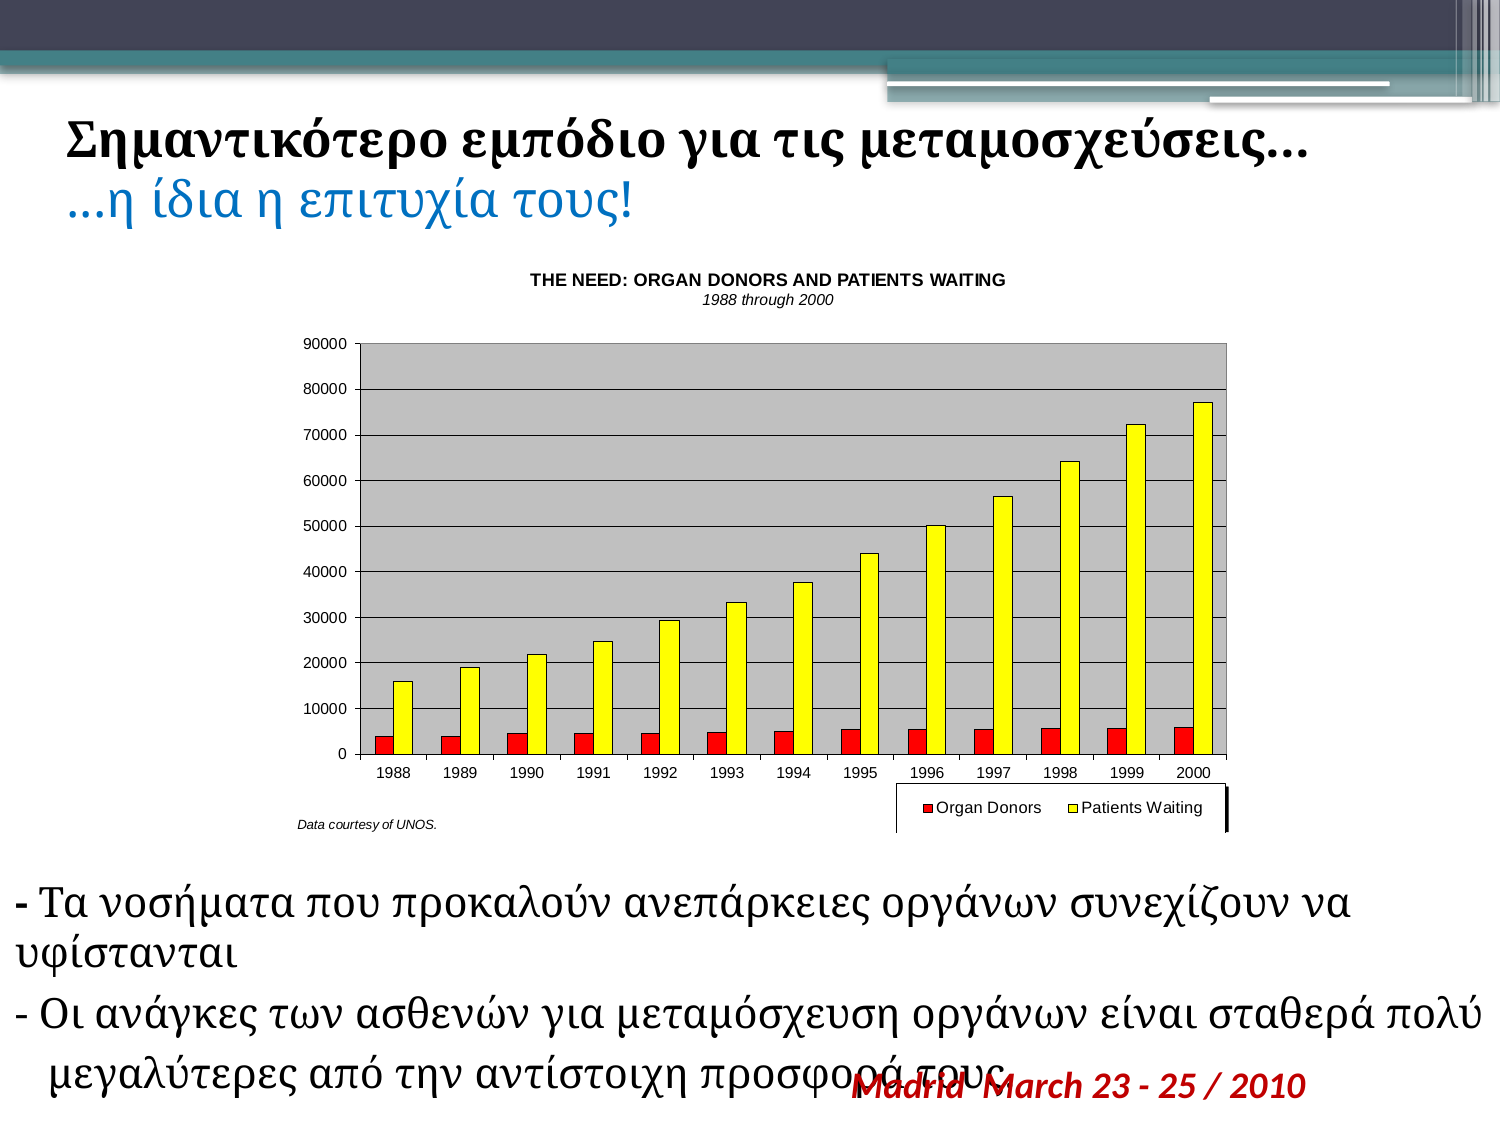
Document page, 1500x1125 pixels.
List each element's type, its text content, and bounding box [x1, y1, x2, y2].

list - Τα νοσήματα που προκαλούν ανεπάρκειες οργάνων συνεχίζουν να υφίστανται - Οι ανάγκες των ασθενών για μεταμόσχευση οργάνων είναι σταθερά πολύ μεγαλύτερες από την αντίστοιχη προσφορά τους. [0, 868, 1500, 1125]
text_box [287, 249, 1246, 840]
title Σημαντικότερο εμπόδιο για τις μεταμοσχεύσεις... ...η ίδια η επιτυχία τους! [51, 79, 1427, 255]
text_box Madrid March 23 - 25 / 2010 [835, 1053, 1329, 1114]
